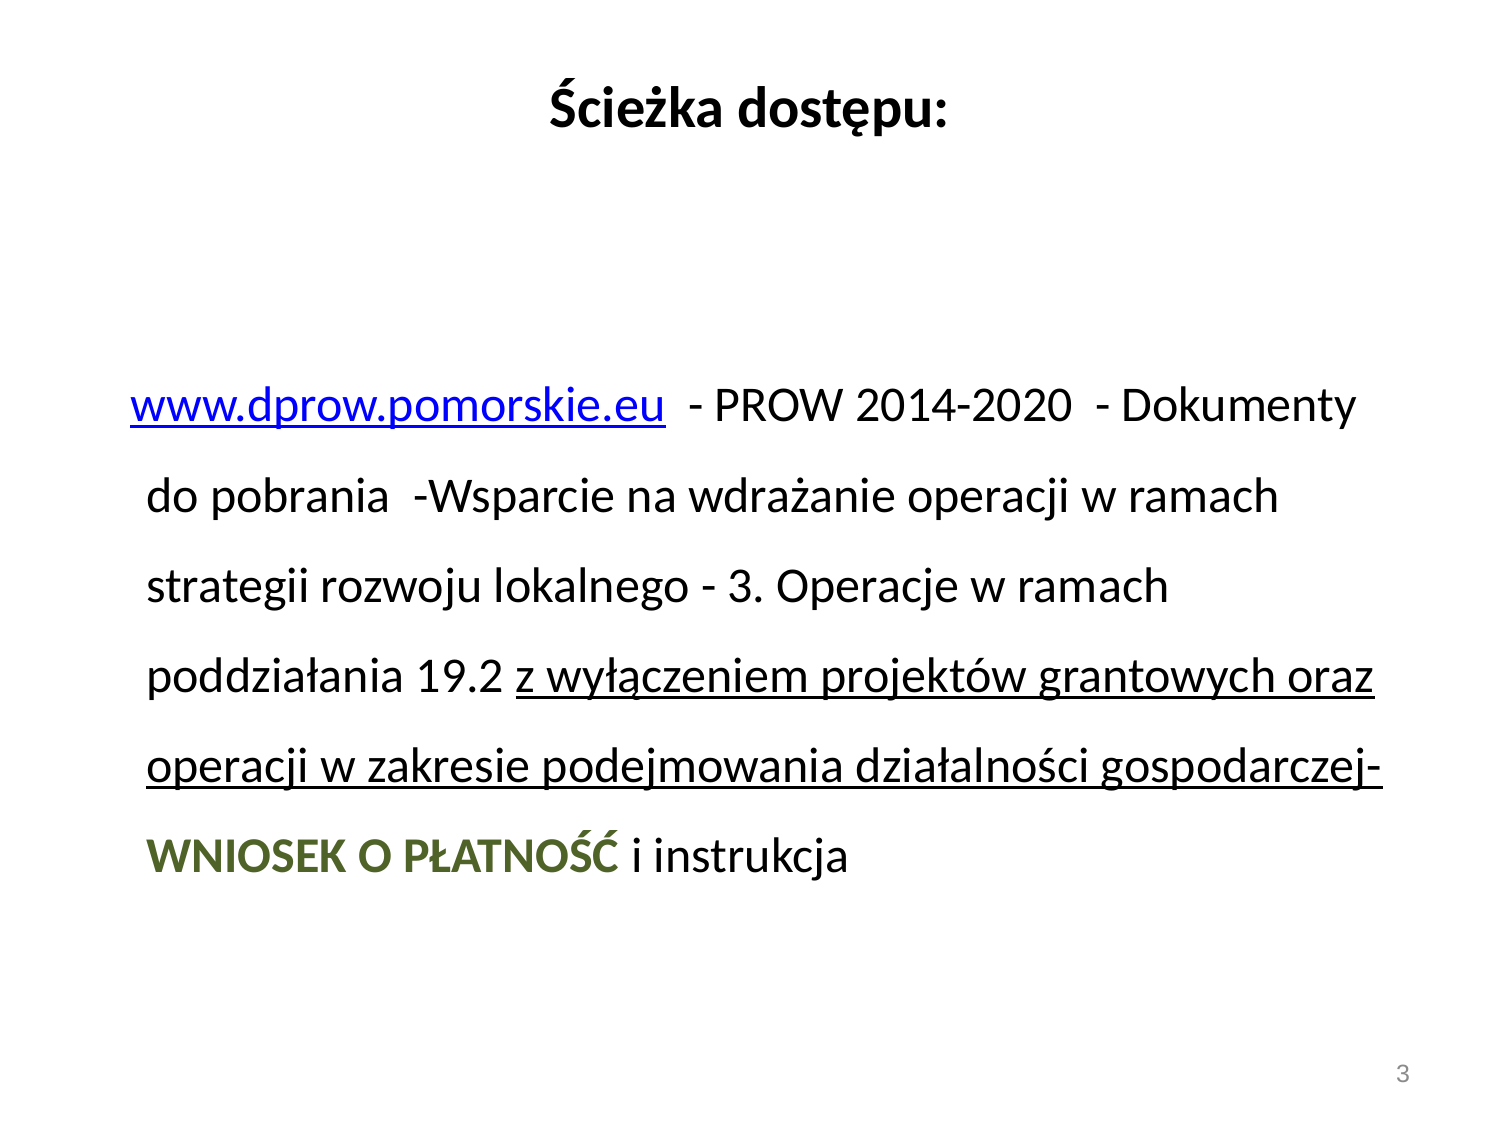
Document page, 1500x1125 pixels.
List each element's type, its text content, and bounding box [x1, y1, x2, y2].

title Ścieżka dostępu: [75, 45, 1425, 233]
slide_number 3 [1074, 1042, 1425, 1103]
list www.dprow.pomorskie.eu - PROW 2014-2020 - Dokumenty do pobrania -Wsparcie na wdrażanie operacji w ramach strategii rozwoju lokalnego - 3. Operacje w ramach poddziałania 19.2 z wyłączeniem projektów grantowych oraz operacji w zakresie podejmowania działalności gospodarczej- WNIOSEK O PŁATNOŚĆ i instrukcja [75, 262, 1425, 1005]
